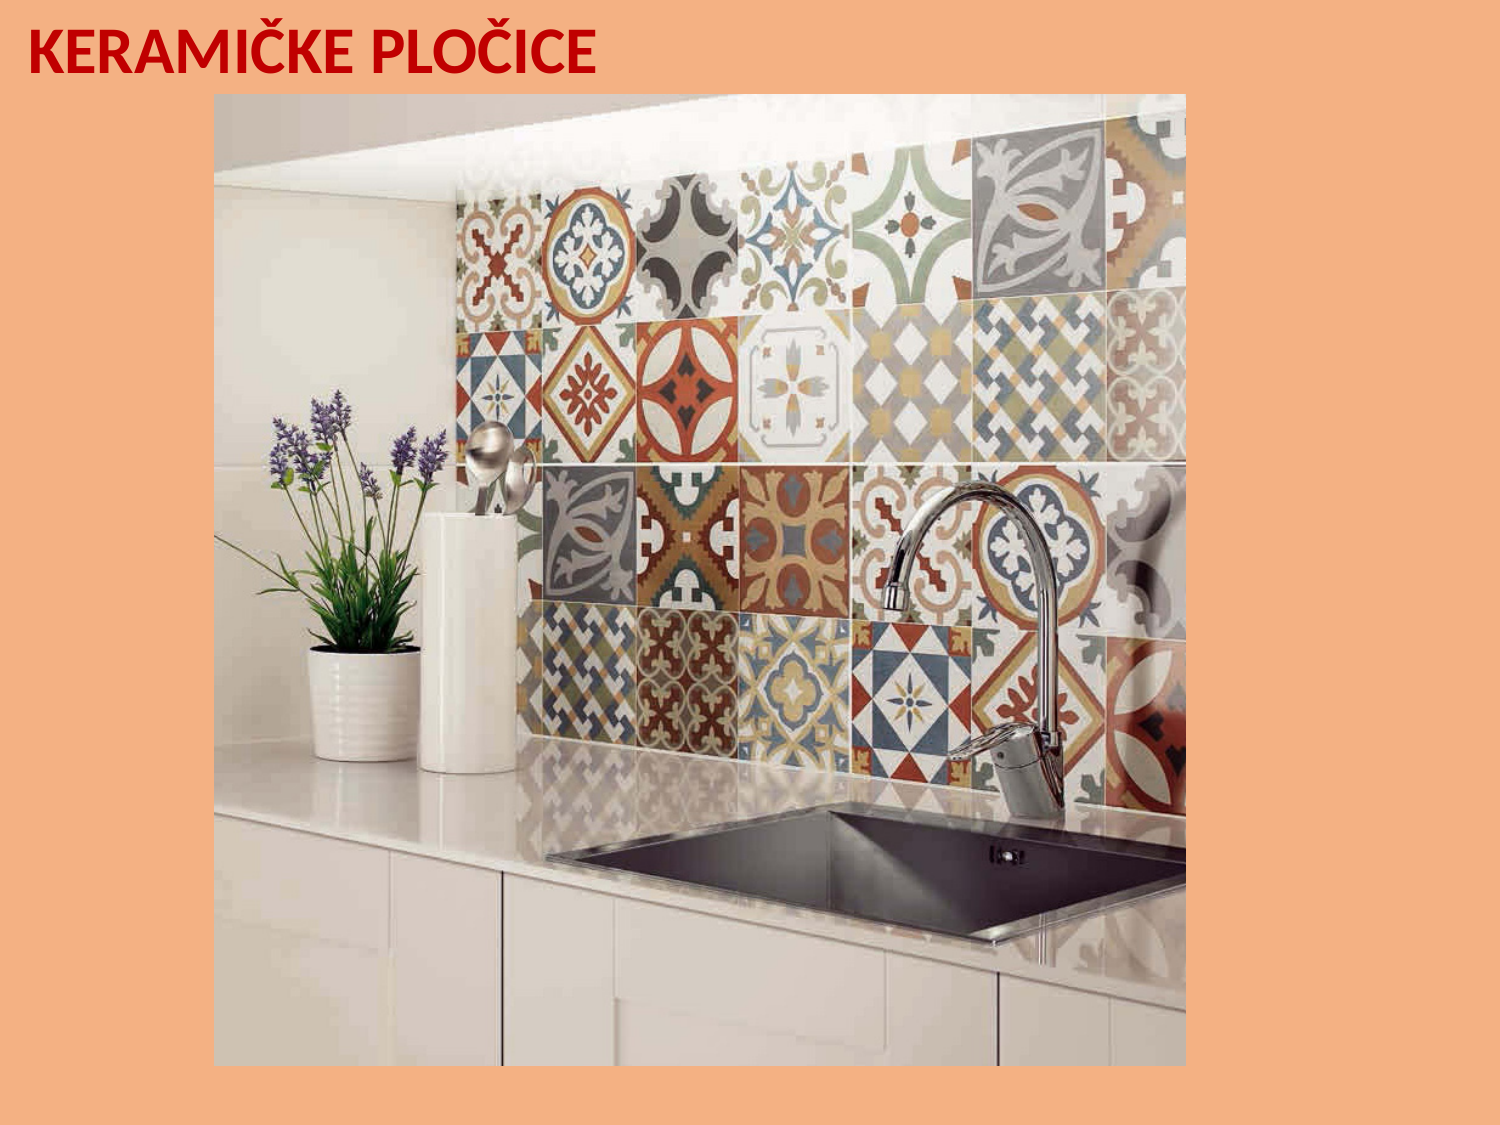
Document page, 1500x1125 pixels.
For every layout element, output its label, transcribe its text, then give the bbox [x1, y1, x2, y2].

picture [214, 94, 1186, 1066]
text_box KERAMIČKE PLOČICE [13, 0, 1487, 255]
